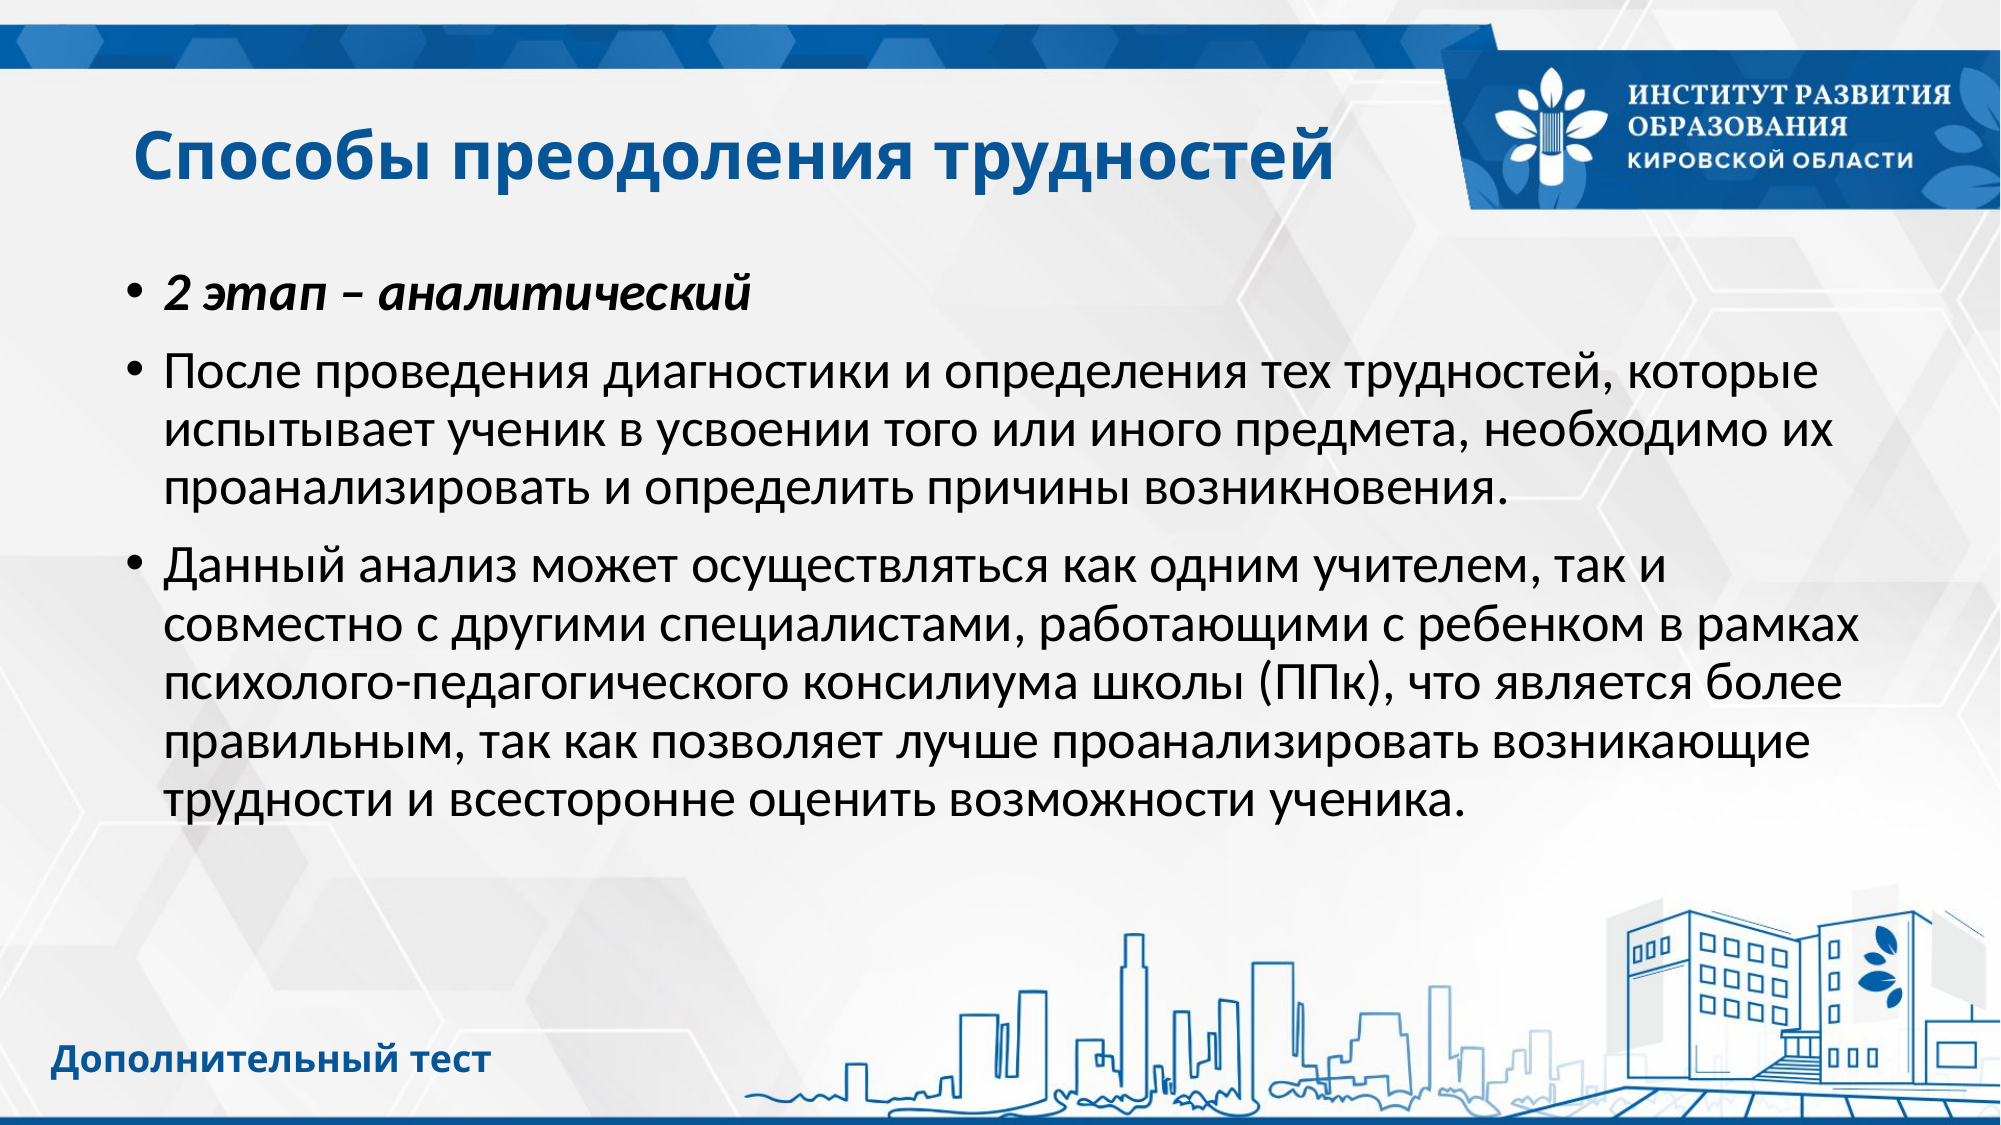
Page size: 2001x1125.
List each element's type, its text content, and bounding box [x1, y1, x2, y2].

text_box Дополнительный тест [36, 1027, 784, 1088]
list 2 этап – аналитический После проведения диагностики и определения тех трудностей, которые испытывает ученик в усвоении того или иного предмета, необходимо их проанализировать и определить причины возникновения. Данный анализ может осуществляться как одним учителем, так и совместно с другими специалистами, работающими с ребенком в рамках психолого-педагогического консилиума школы (ППк), что является более правильным, так как позволяет лучше проанализировать возникающие трудности и всесторонне оценить возможности ученика. [110, 256, 1890, 886]
title Способы преодоления трудностей [110, 87, 1359, 230]
picture [0, 0, 2001, 1125]
